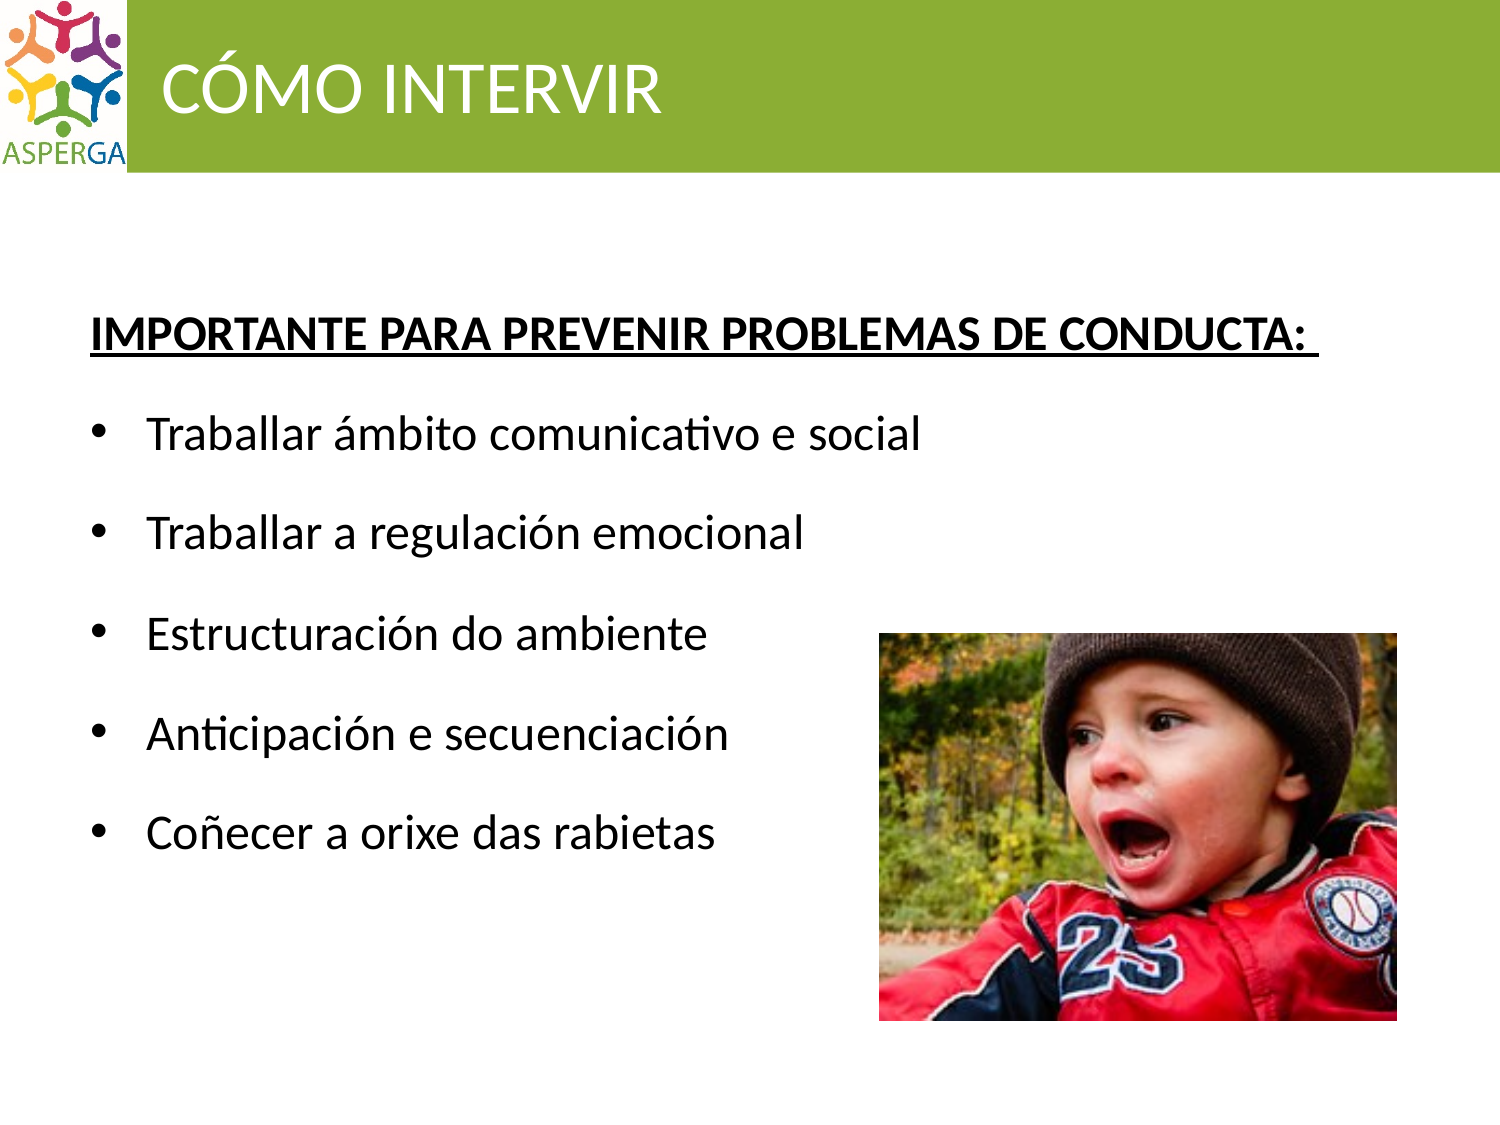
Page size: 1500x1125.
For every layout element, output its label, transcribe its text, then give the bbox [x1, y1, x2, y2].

text_box CÓMO INTERVIR [146, 30, 1388, 136]
picture [879, 633, 1397, 1022]
picture [0, 0, 127, 173]
text_box [127, 0, 1500, 173]
list IMPORTANTE PARA PREVENIR PROBLEMAS DE CONDUCTA: Traballar ámbito comunicativo e social Traballar a regulación emocional Estructuración do ambiente Anticipación e secuenciación Coñecer a orixe das rabietas [75, 262, 1425, 1005]
